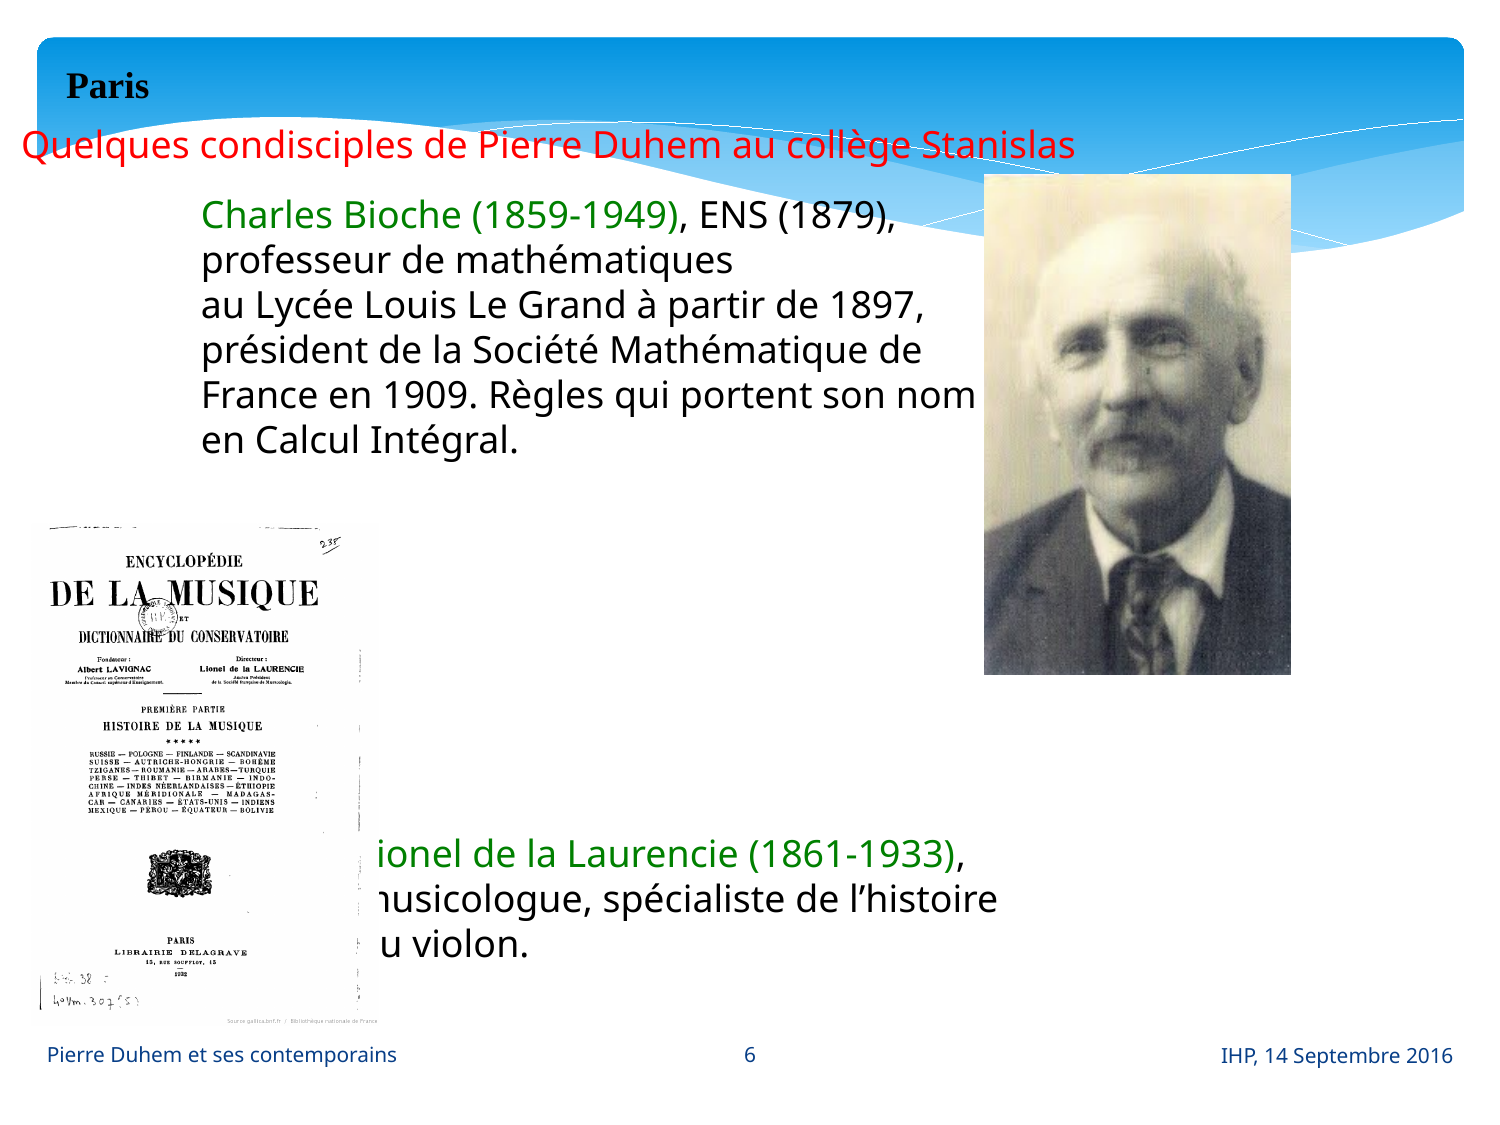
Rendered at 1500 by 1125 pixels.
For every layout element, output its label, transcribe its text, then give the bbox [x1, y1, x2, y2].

text_box Paris [51, 53, 165, 113]
text_box Lionel de la Laurencie (1861-1933), musicologue, spécialiste de l’histoire du violon. [385, 822, 1014, 973]
text_box Quelques condisciples de Pierre Duhem au collège Stanislas [6, 113, 1112, 174]
picture [984, 174, 1291, 675]
text_box Charles Bioche (1859-1949), ENS (1879), professeur de mathématiques au Lycée Louis Le Grand à partir de 1897, président de la Société Mathématique de France en 1909. Règles qui portent son nom en Calcul Intégral. [186, 183, 978, 469]
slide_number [847, 1025, 1469, 1086]
footer Pierre Duhem et ses contemporains [31, 1025, 653, 1086]
slide_number 6 [654, 1025, 846, 1086]
picture [31, 523, 379, 1026]
